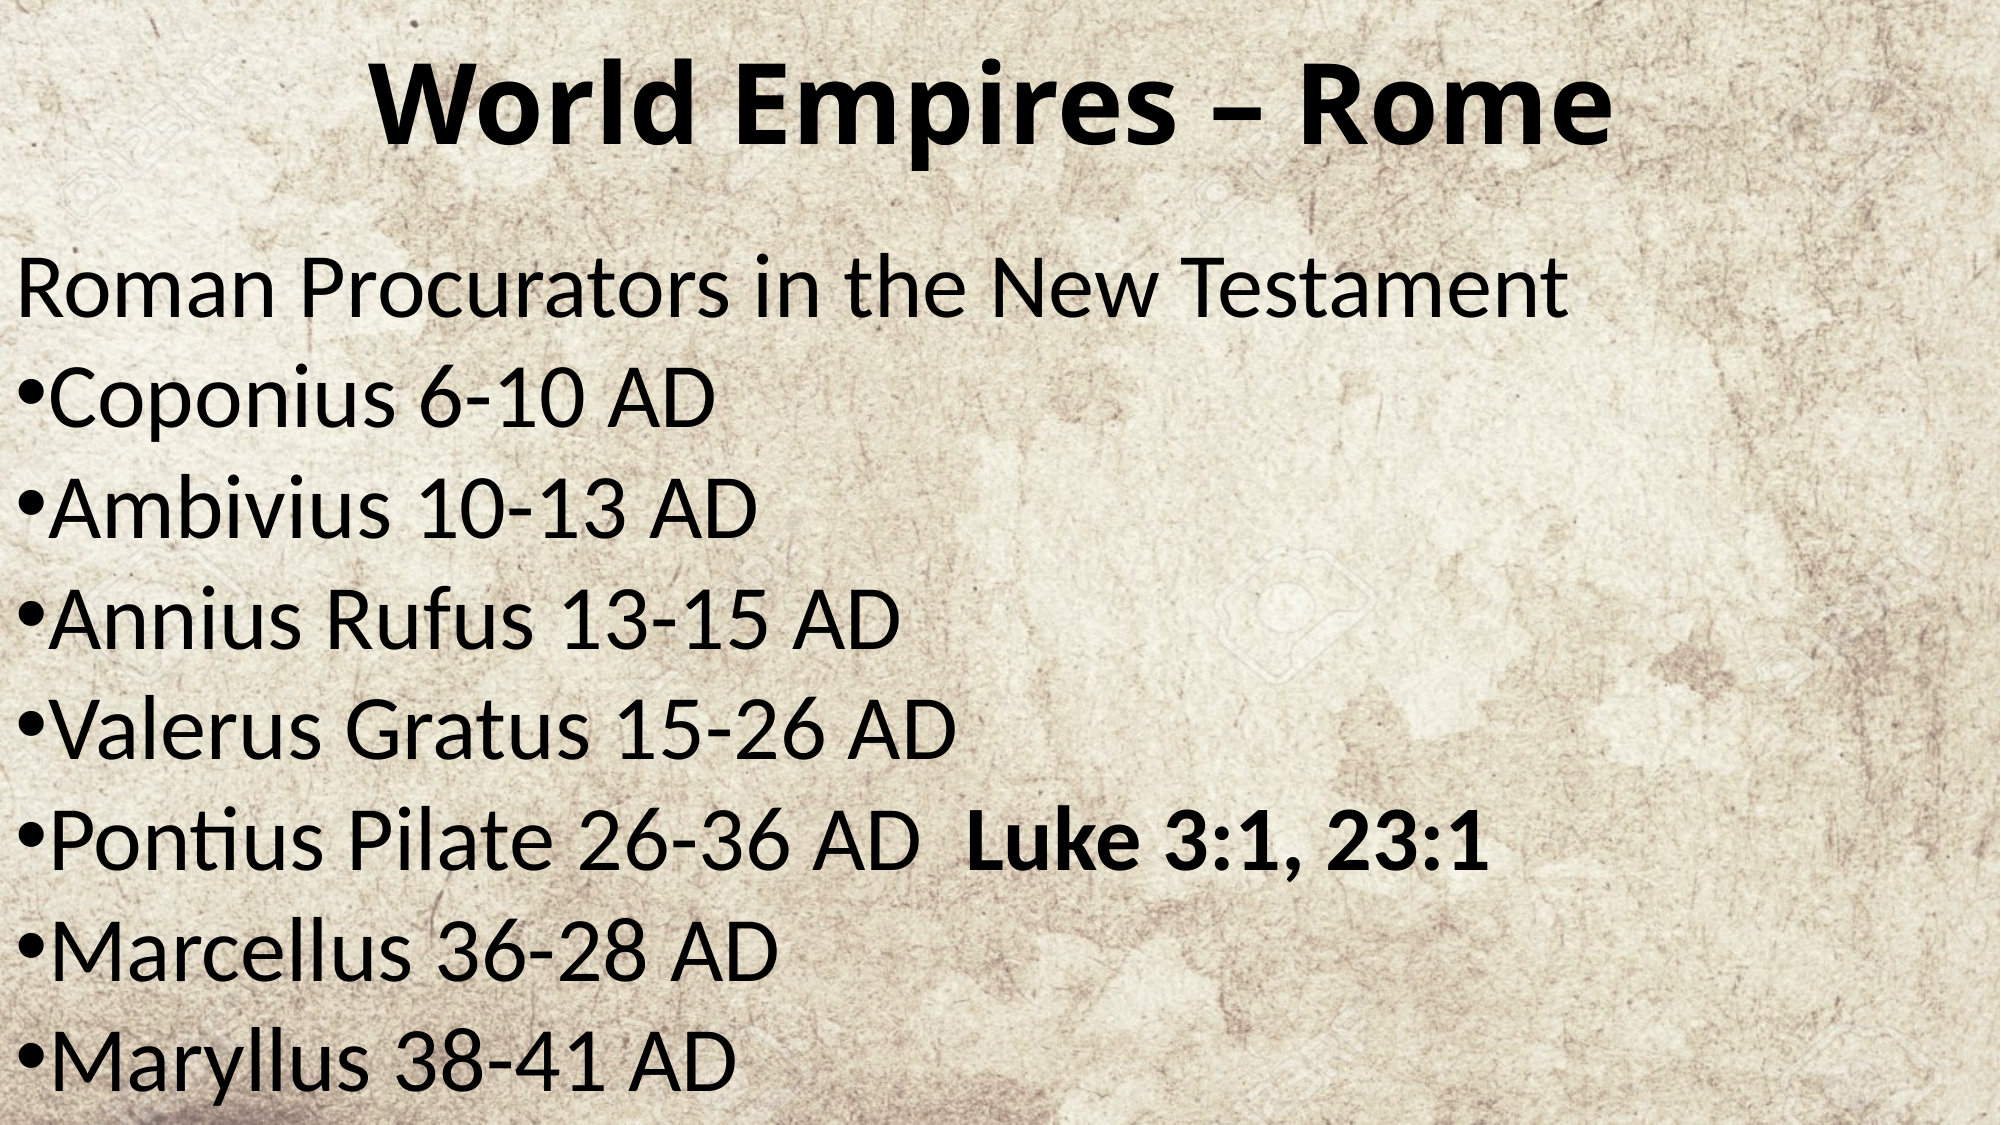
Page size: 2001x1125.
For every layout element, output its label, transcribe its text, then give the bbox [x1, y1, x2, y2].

title World Empires – Rome [353, 0, 1647, 217]
list Roman Procurators in the New Testament Coponius 6-10 AD Ambivius 10-13 AD Annius Rufus 13-15 AD Valerus Gratus 15-26 AD Pontius Pilate 26-36 AD Luke 3:1, 23:1 Marcellus 36-28 AD Maryllus 38-41 AD [0, 217, 2000, 1125]
